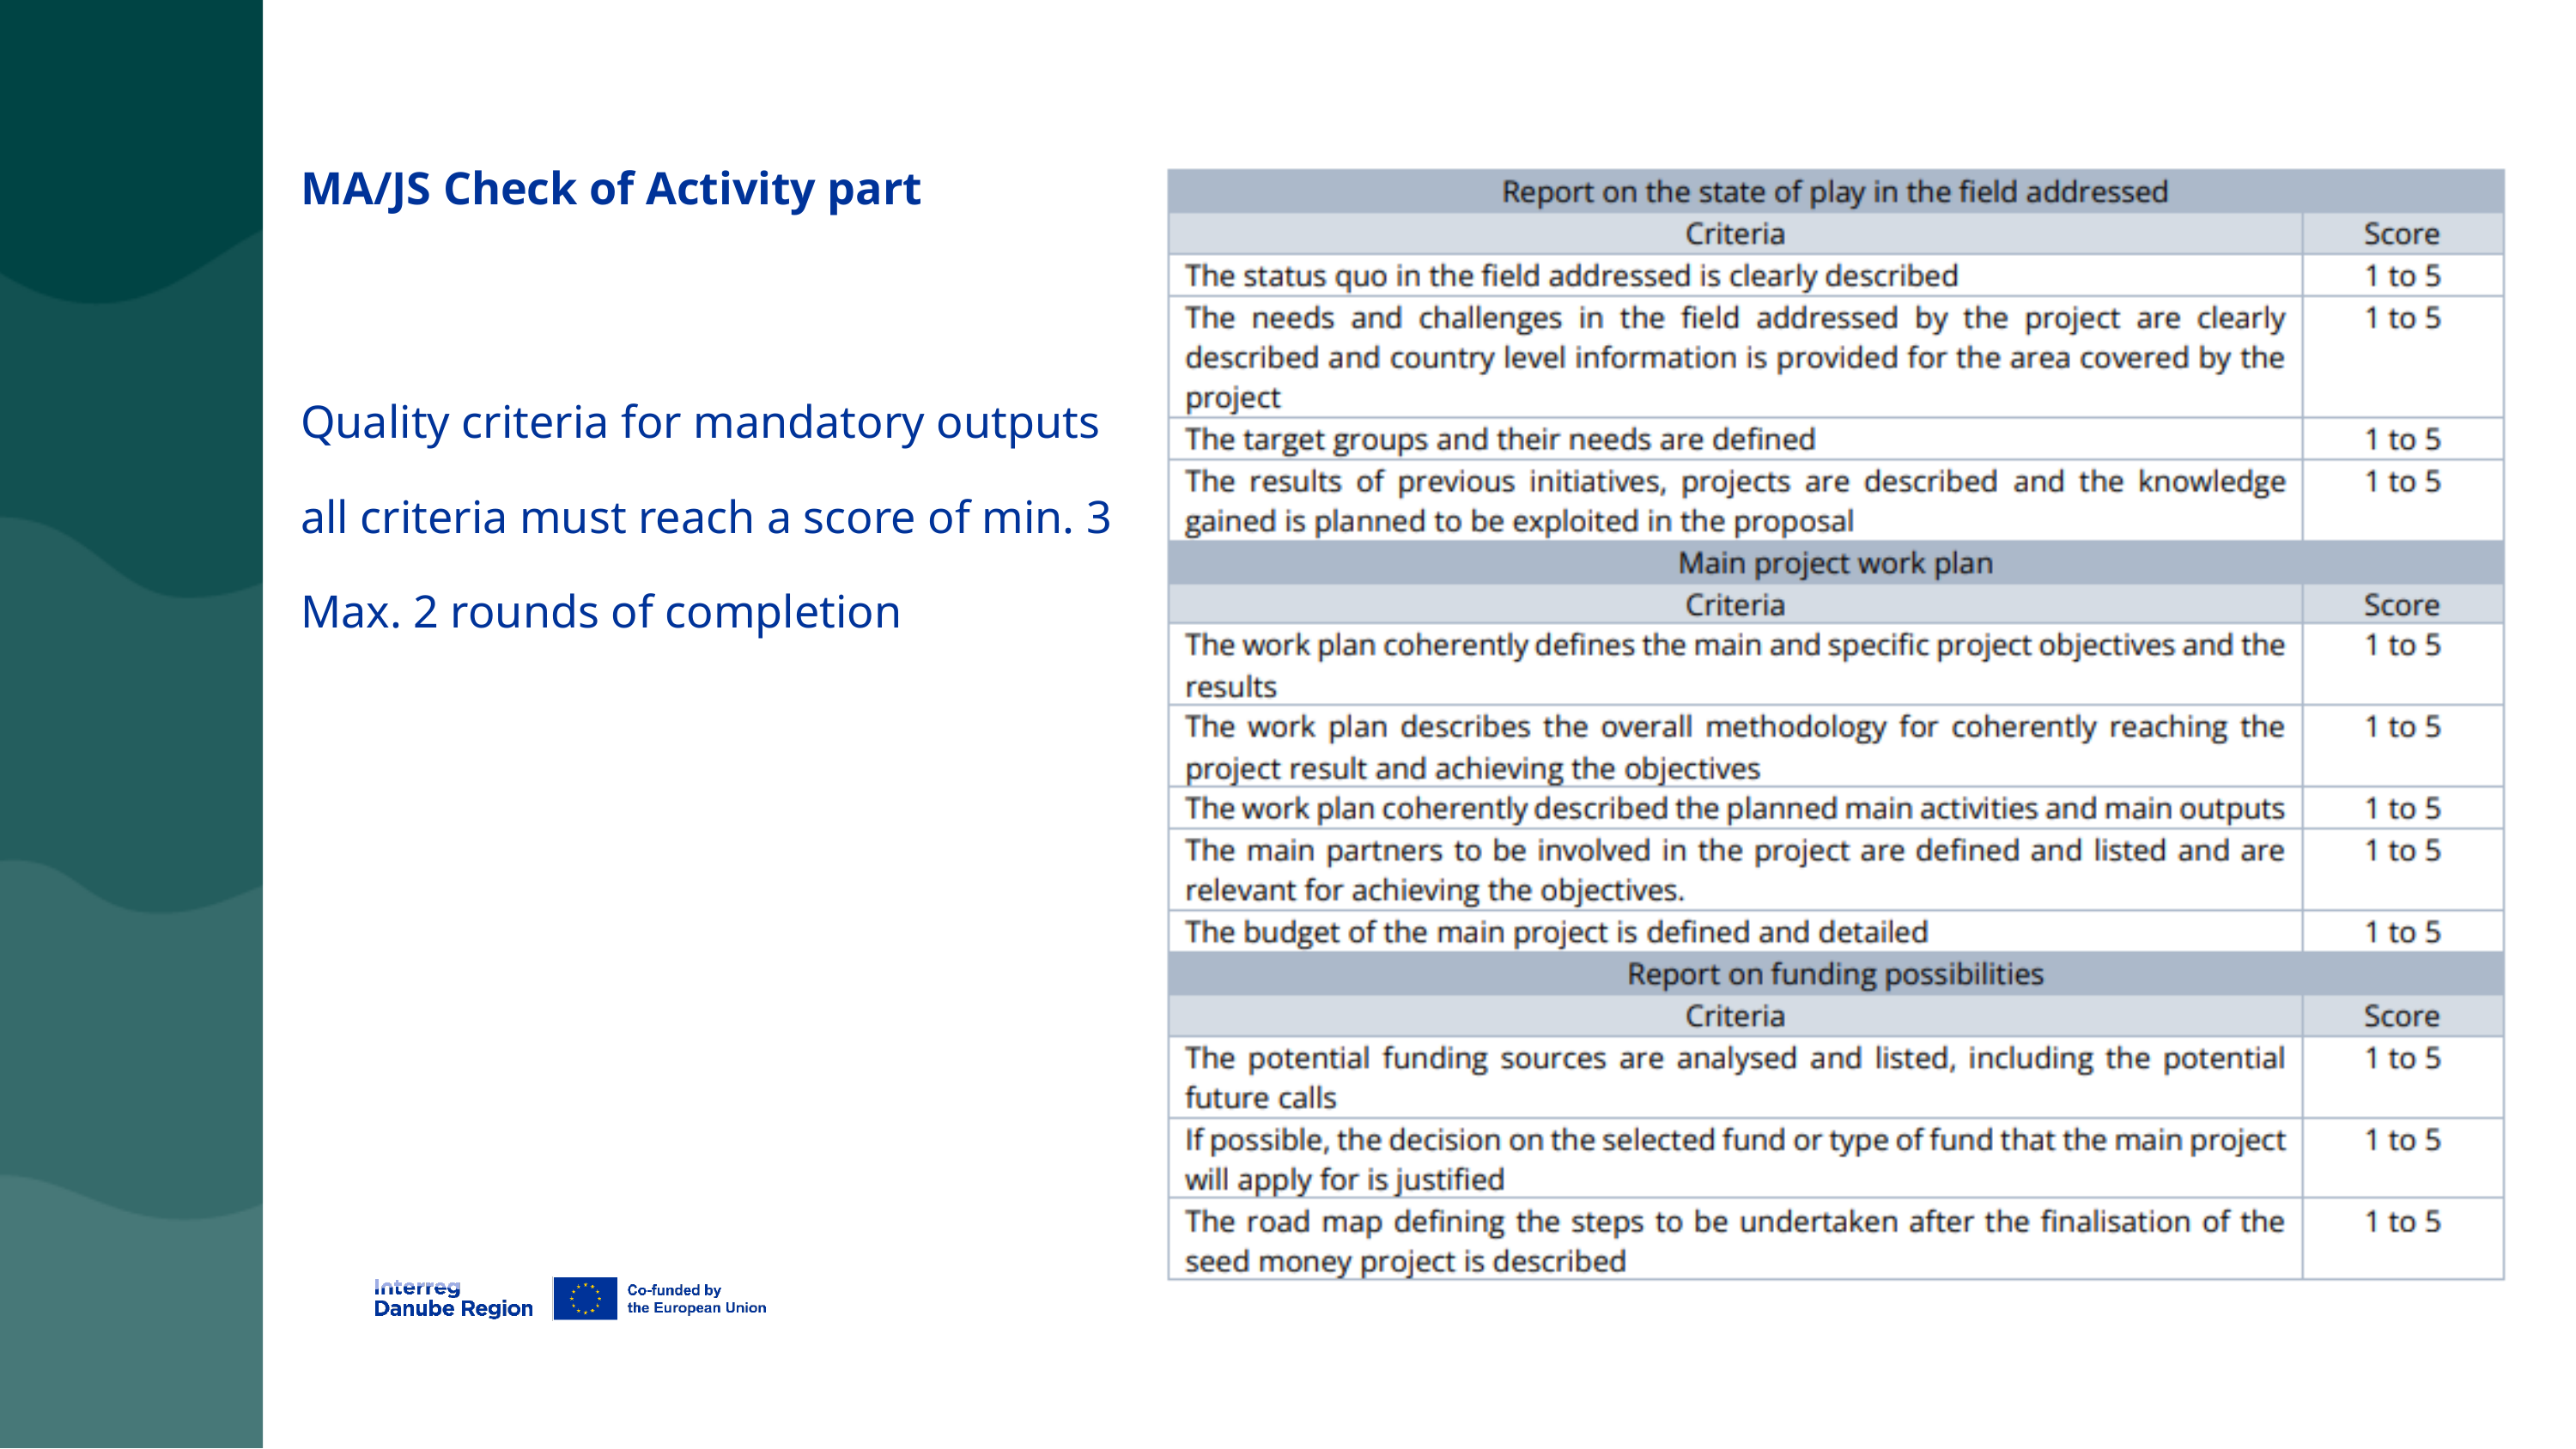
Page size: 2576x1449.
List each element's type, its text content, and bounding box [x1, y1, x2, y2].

picture [1155, 152, 2517, 1299]
picture [0, 0, 264, 1448]
title MA/JS Check of Activity part Quality criteria for mandatory outputs all criteria must reach a score of min. 3 Max. 2 rounds of completion [288, 160, 1155, 699]
picture [354, 1256, 787, 1341]
